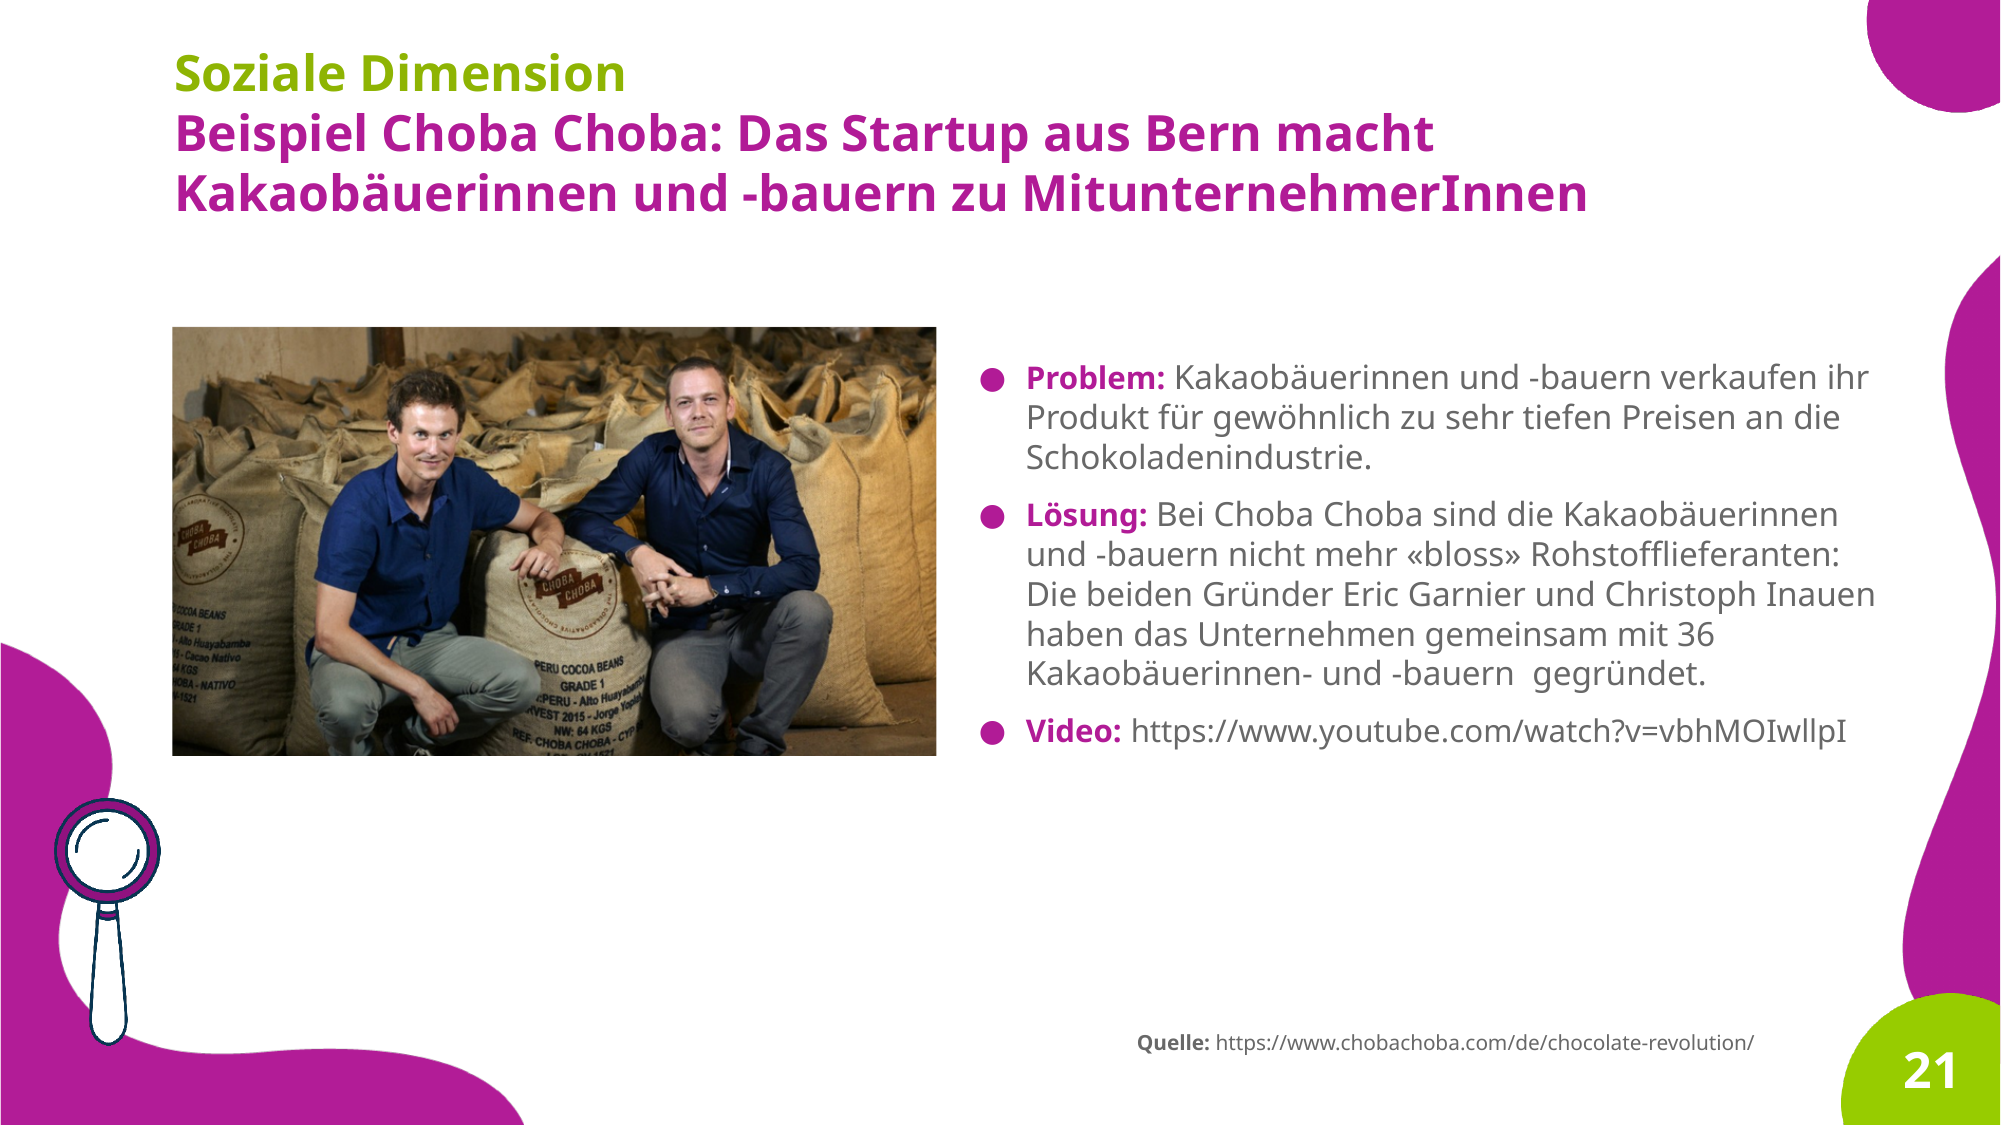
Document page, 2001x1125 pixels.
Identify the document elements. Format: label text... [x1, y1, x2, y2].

text_box Problem: Kakaobäuerinnen und -bauern verkaufen ihr Produkt für gewöhnlich zu sehr tiefen Preisen an die Schokoladenindustrie. Lösung: Bei Choba Choba sind die Kakaobäuerinnen und -bauern nicht mehr «bloss» Rohstofflieferanten: Die beiden Gründer Eric Garnier und Christoph Inauen haben das Unternehmen gemeinsam mit 36 Kakaobäuerinnen- und -bauern gegründet. Video: https://www.youtube.com/watch?v=vbhMOIwllpI [964, 349, 1907, 811]
picture [0, 326, 937, 1125]
picture [1841, 255, 2001, 1125]
text_box Quelle: https://www.chobachoba.com/de/chocolate-revolution/ [1122, 1022, 1861, 1062]
text_box Soziale Dimension Beispiel Choba Choba: Das Startup aus Bern macht Kakaobäuerinnen und -bauern zu MitunternehmerInnen [159, 27, 1703, 236]
slide_number 21 [1888, 1042, 1976, 1103]
picture [1854, 0, 2001, 121]
